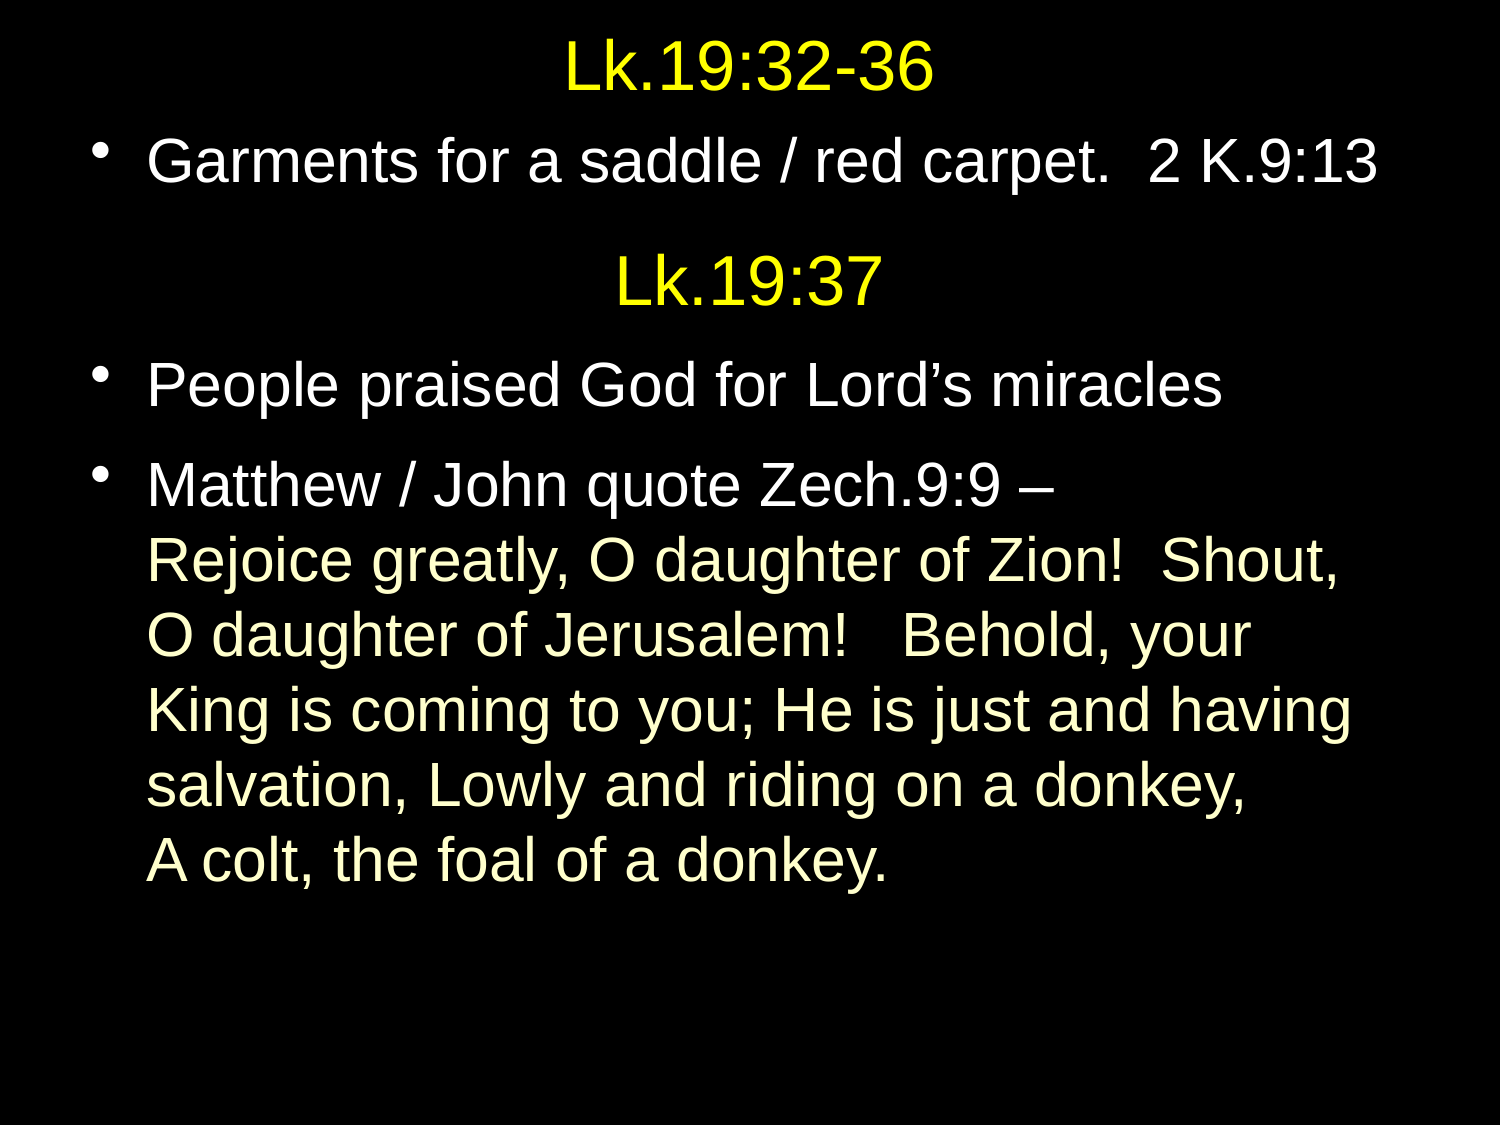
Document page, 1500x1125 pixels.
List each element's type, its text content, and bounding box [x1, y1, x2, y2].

list Garments for a saddle / red carpet. 2 K.9:13 Lk.19:37 People praised God for Lord’s miracles Matthew / John quote Zech.9:9 – Rejoice greatly, O daughter of Zion! Shout, O daughter of Jerusalem! Behold, your King is coming to you; He is just and having salvation, Lowly and riding on a donkey, A colt, the foal of a donkey. [75, 112, 1425, 1038]
title Lk.19:32-36 [7, 0, 1493, 125]
